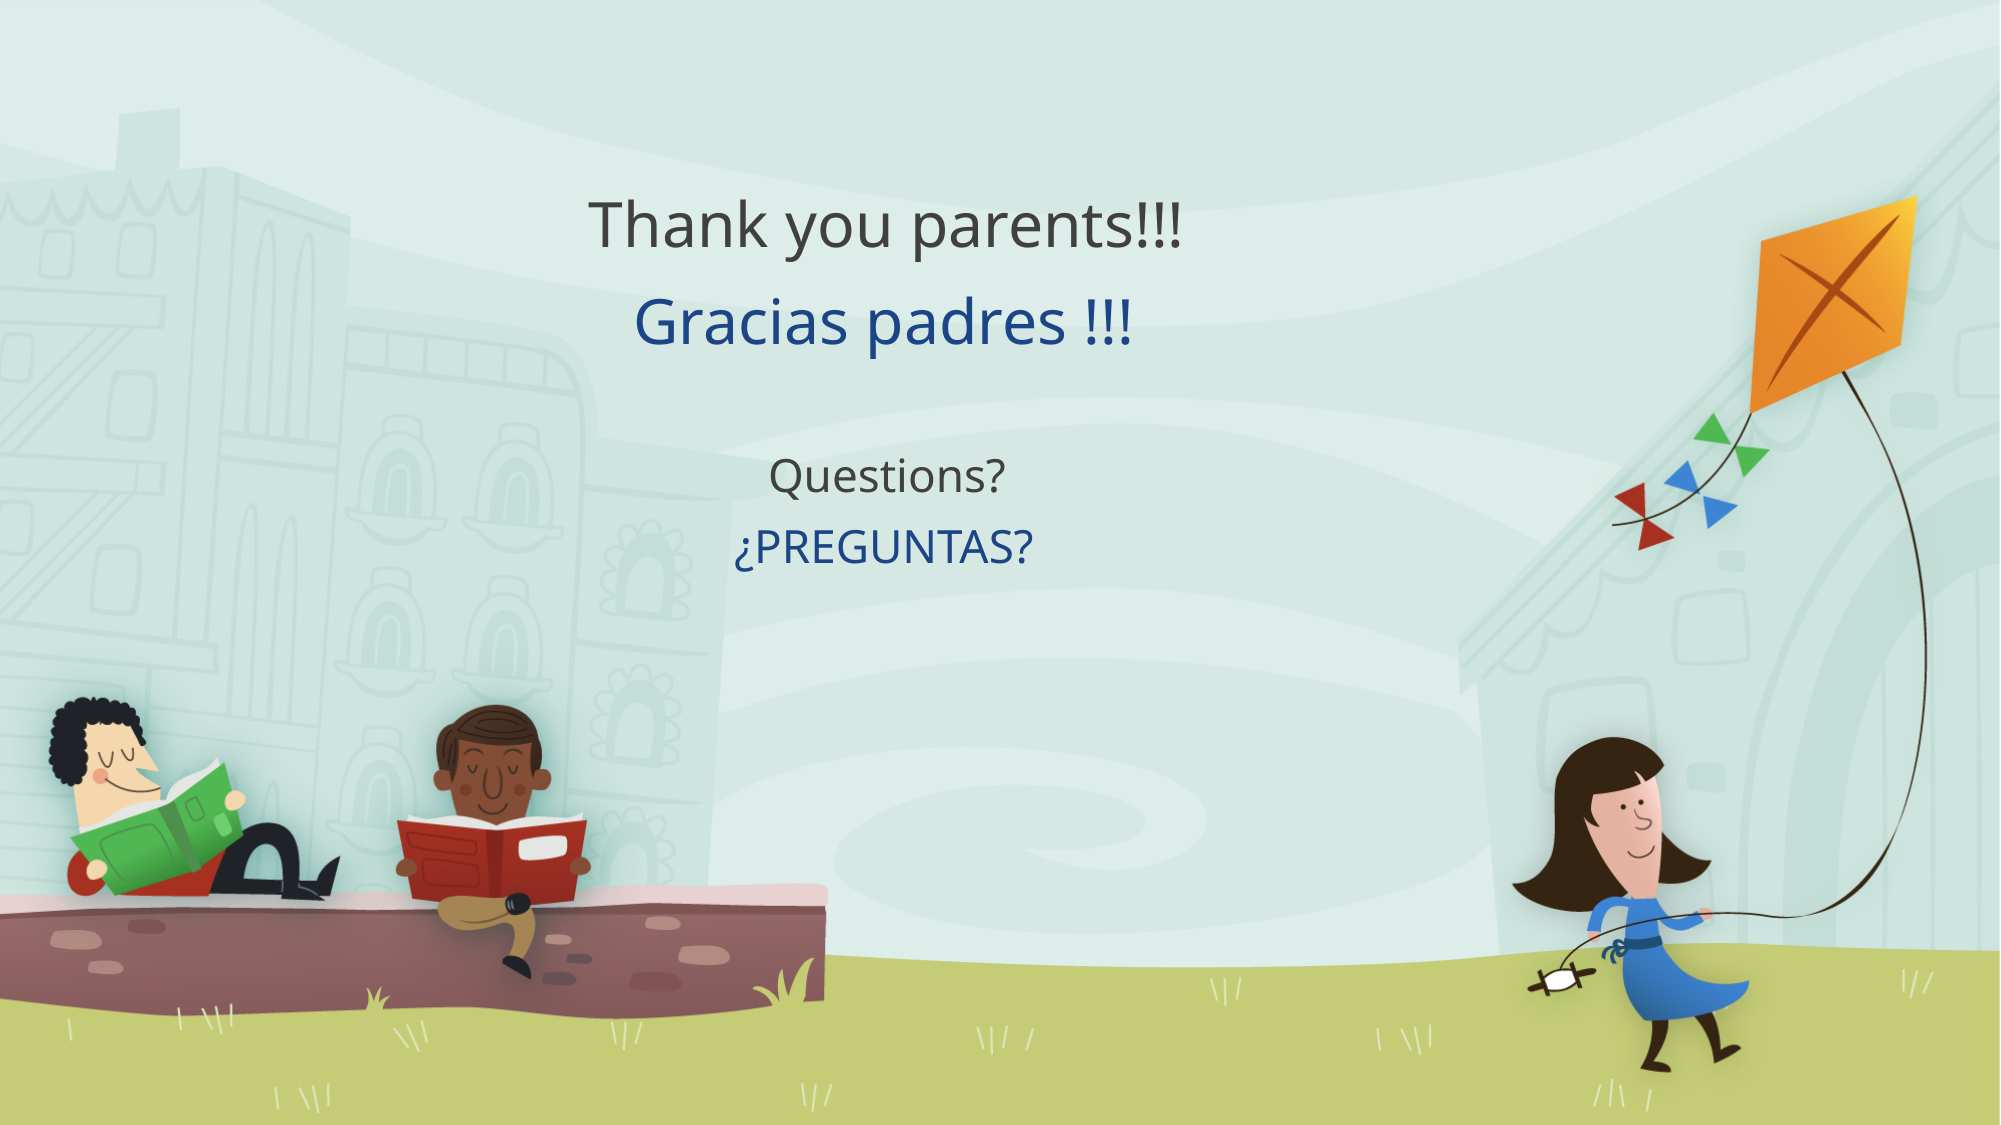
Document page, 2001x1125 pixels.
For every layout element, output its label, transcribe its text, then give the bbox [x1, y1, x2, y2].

picture [0, 0, 2000, 1125]
title Thank you parents!!! Gracias padres !!! Questions? ¿PREGUNTAS? [137, 87, 1637, 690]
